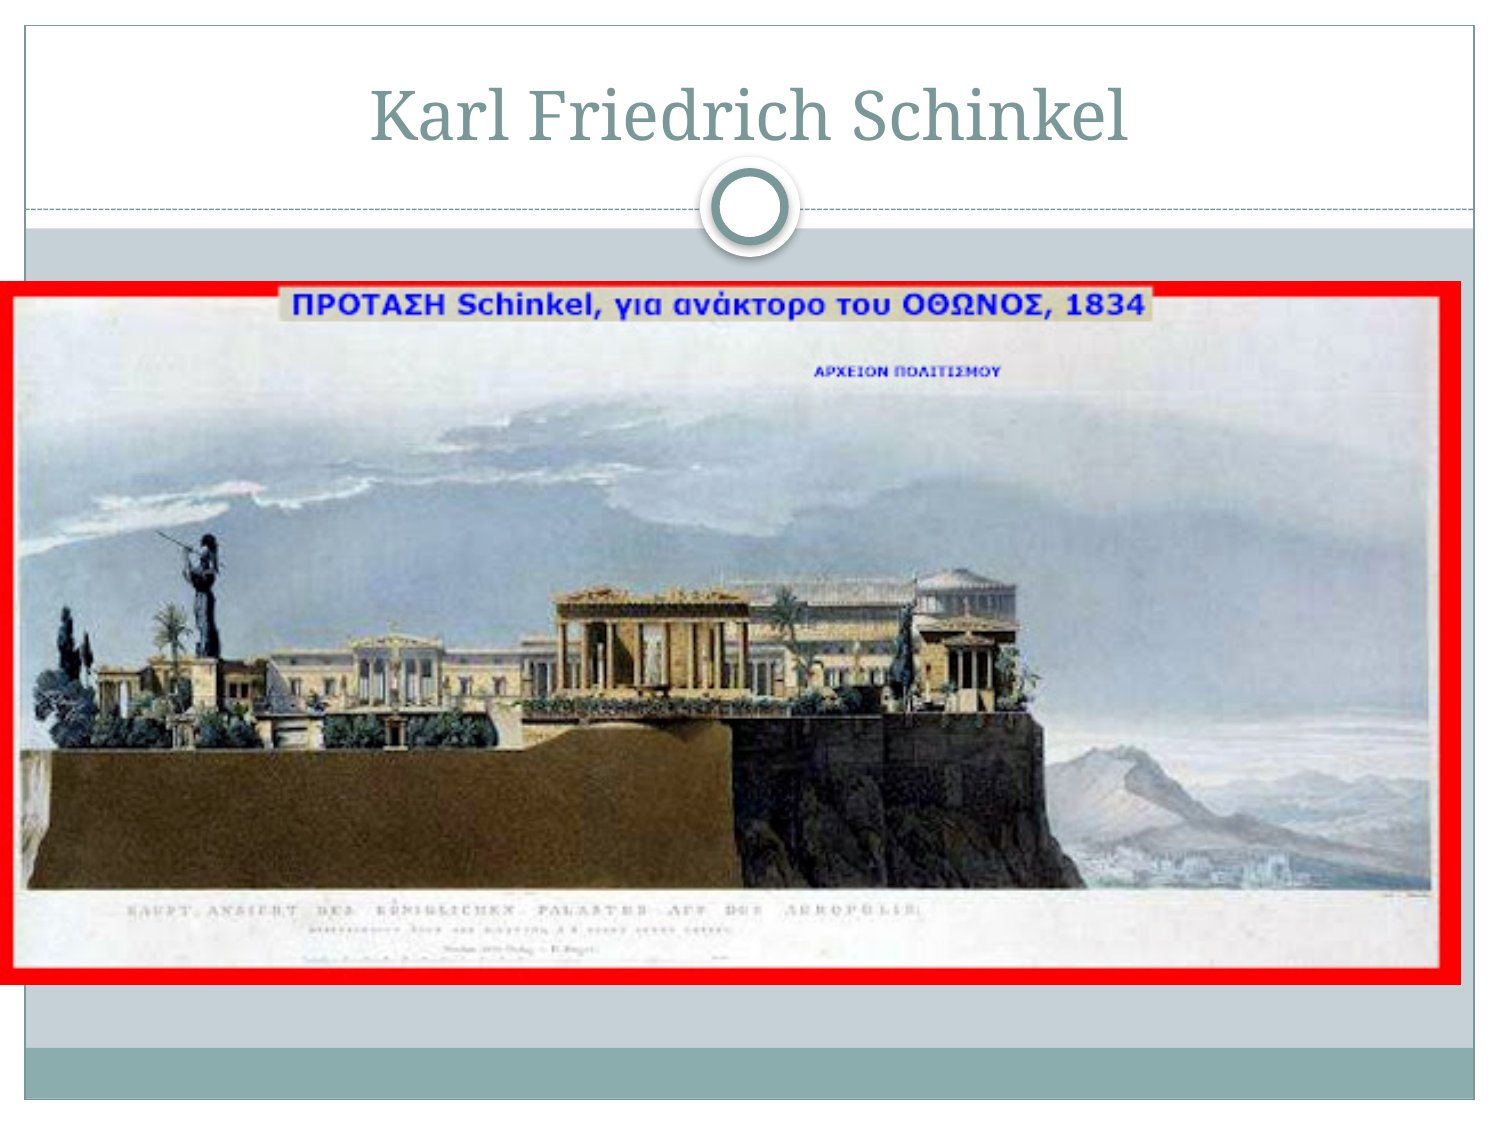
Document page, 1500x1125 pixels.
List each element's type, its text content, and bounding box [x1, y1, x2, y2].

picture [0, 280, 1462, 985]
title Karl Friedrich Schinkel [49, 37, 1450, 162]
